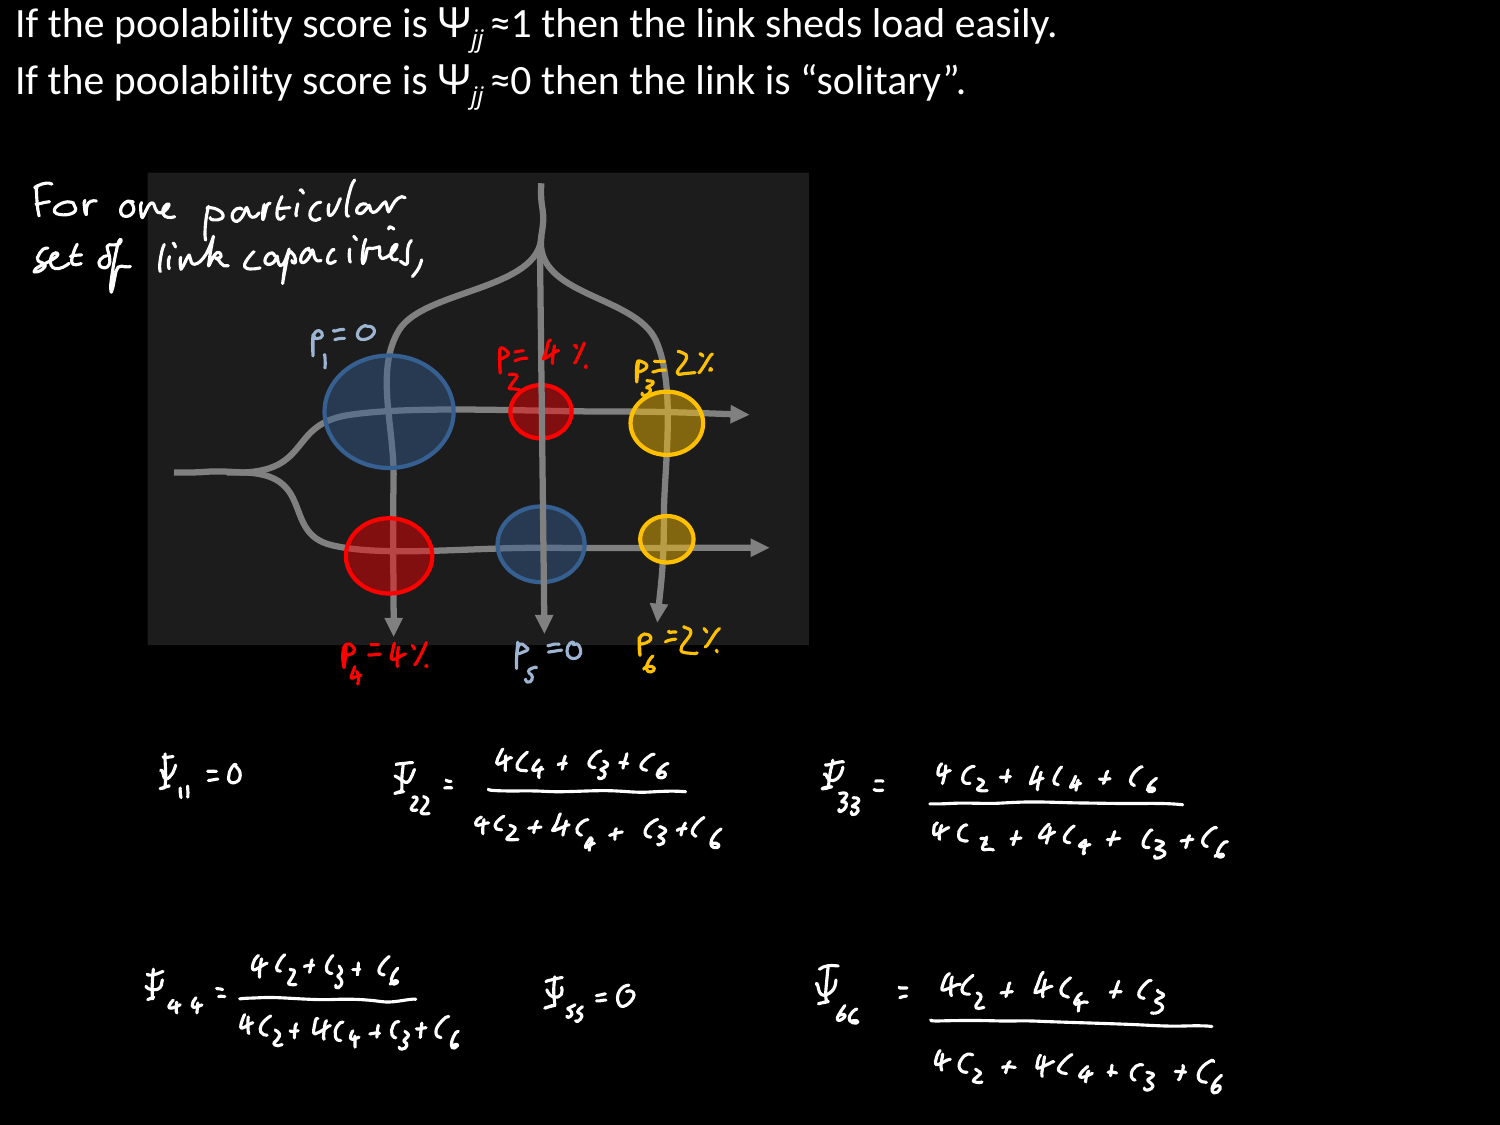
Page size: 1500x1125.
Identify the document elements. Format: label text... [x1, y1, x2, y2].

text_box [147, 172, 810, 646]
title If the poolability score is Ψjj ≈1 then the link sheds load easily. If the poolability score is Ψjj ≈0 then the link is “solitary”. [0, 0, 1500, 106]
